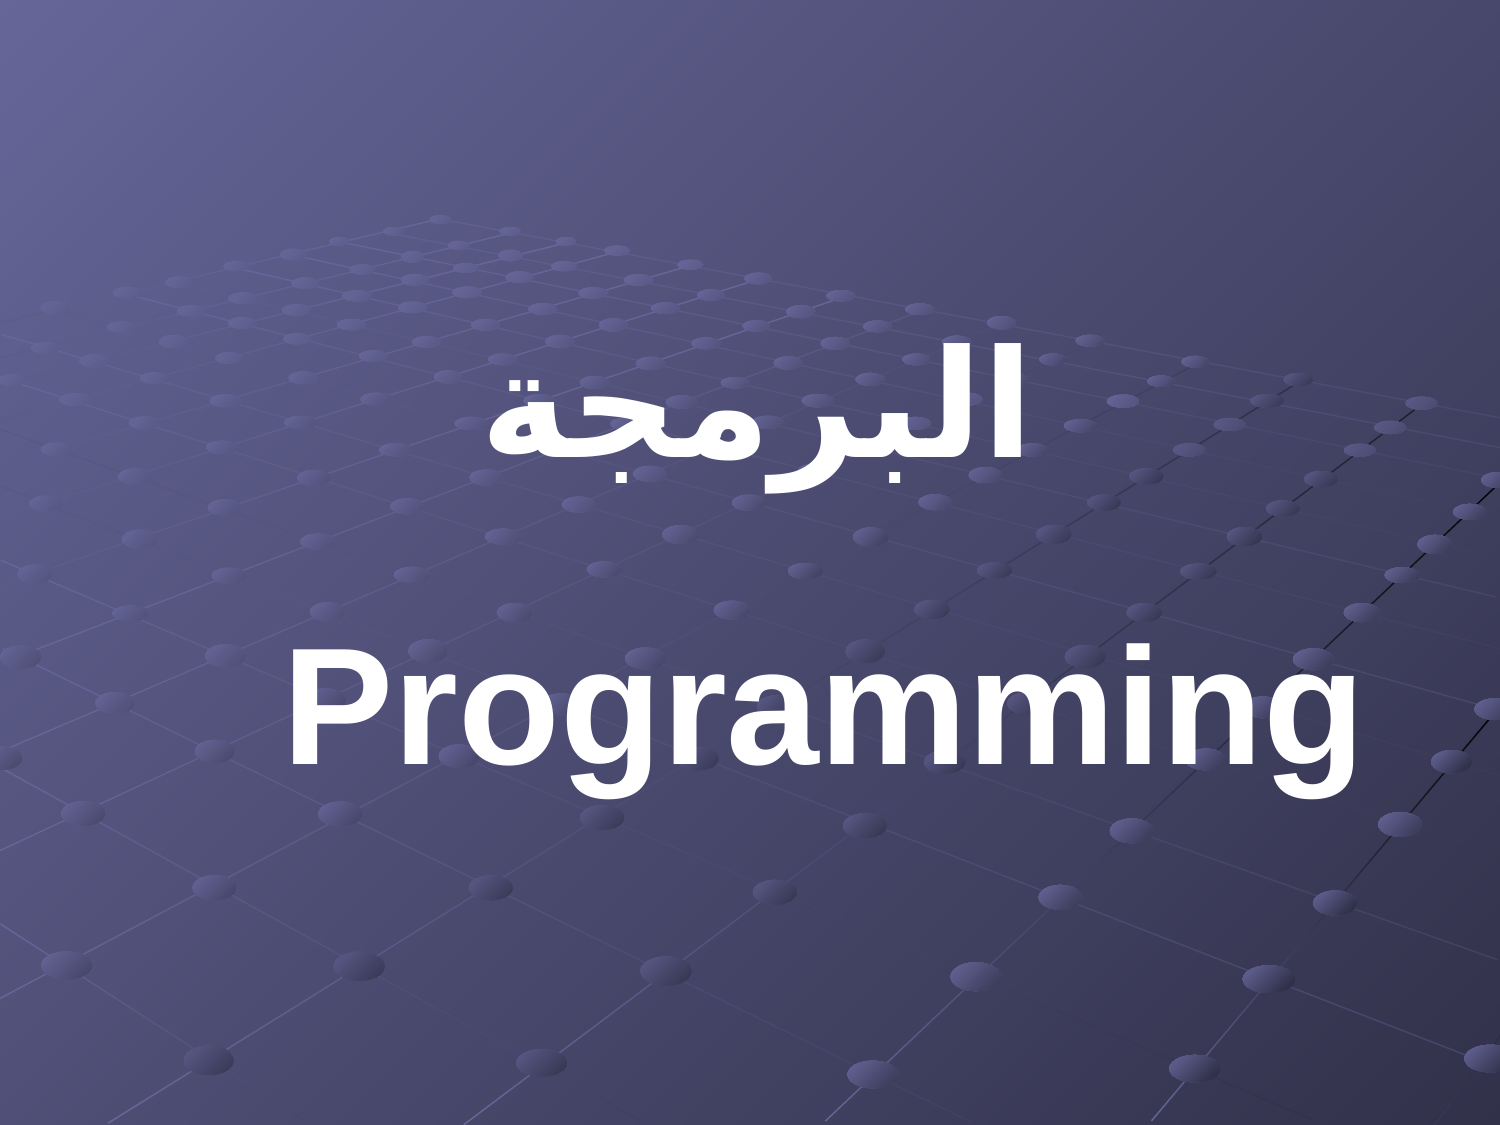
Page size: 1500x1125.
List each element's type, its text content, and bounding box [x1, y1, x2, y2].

subtitle البرمجة [49, 299, 1426, 526]
text_box Programming [267, 590, 1382, 806]
